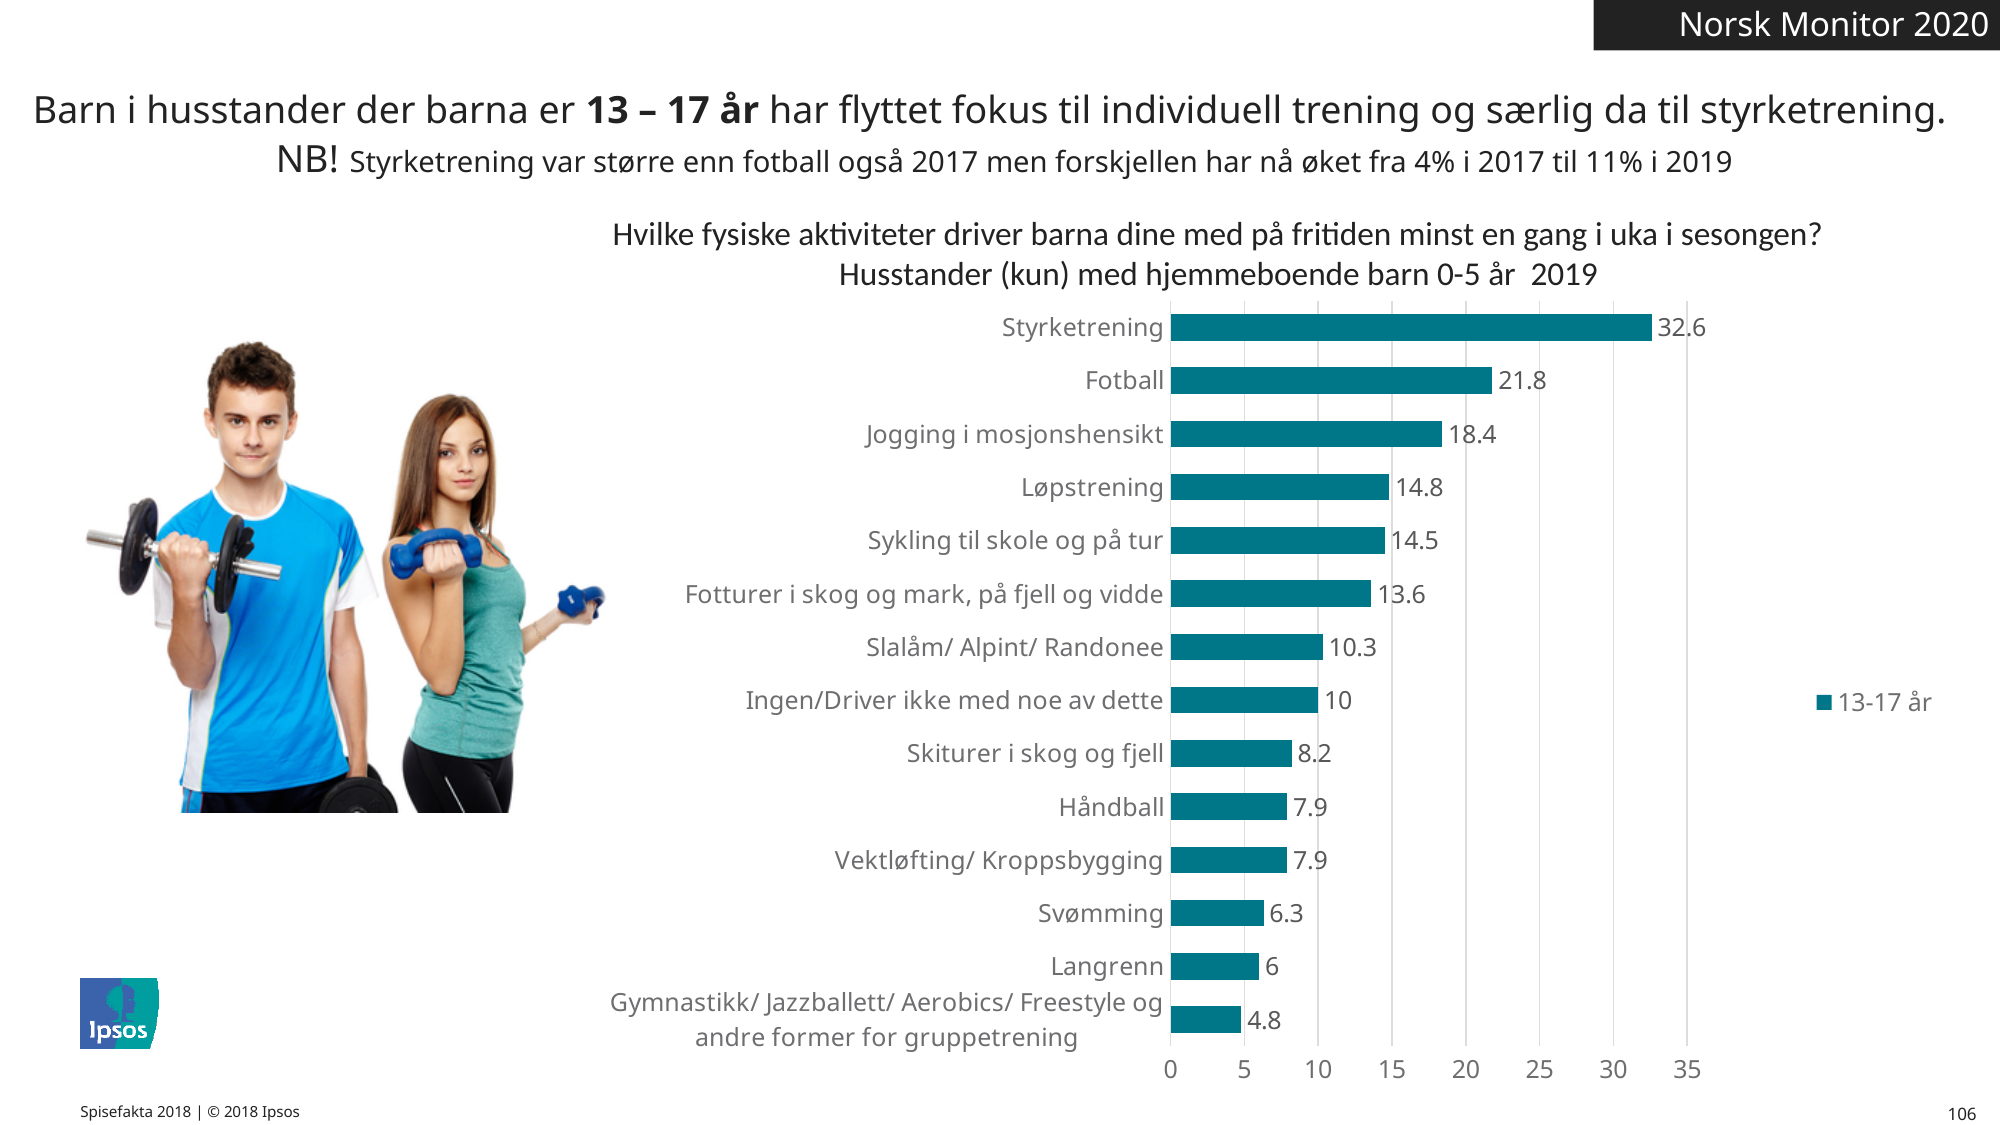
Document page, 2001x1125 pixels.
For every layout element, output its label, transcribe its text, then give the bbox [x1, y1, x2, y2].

text_box Hvilke fysiske aktiviteter driver barna dine med på fritiden minst en gang i uka i sesongen? Husstander (kun) med hjemmeboende barn 0-5 år 2019 [514, 201, 1924, 303]
text_box Norsk Monitor 2020 [1593, 0, 2000, 51]
text_box Barn i husstander der barna er 13 – 17 år har flyttet fokus til individuell trening og særlig da til styrketrening. NB! Styrketrening var større enn fotball også 2017 men forskjellen har nå øket fra 4% i 2017 til 11% i 2019 [17, 73, 2000, 188]
chart [585, 299, 1954, 1105]
picture [0, 334, 585, 813]
picture [80, 978, 168, 1049]
